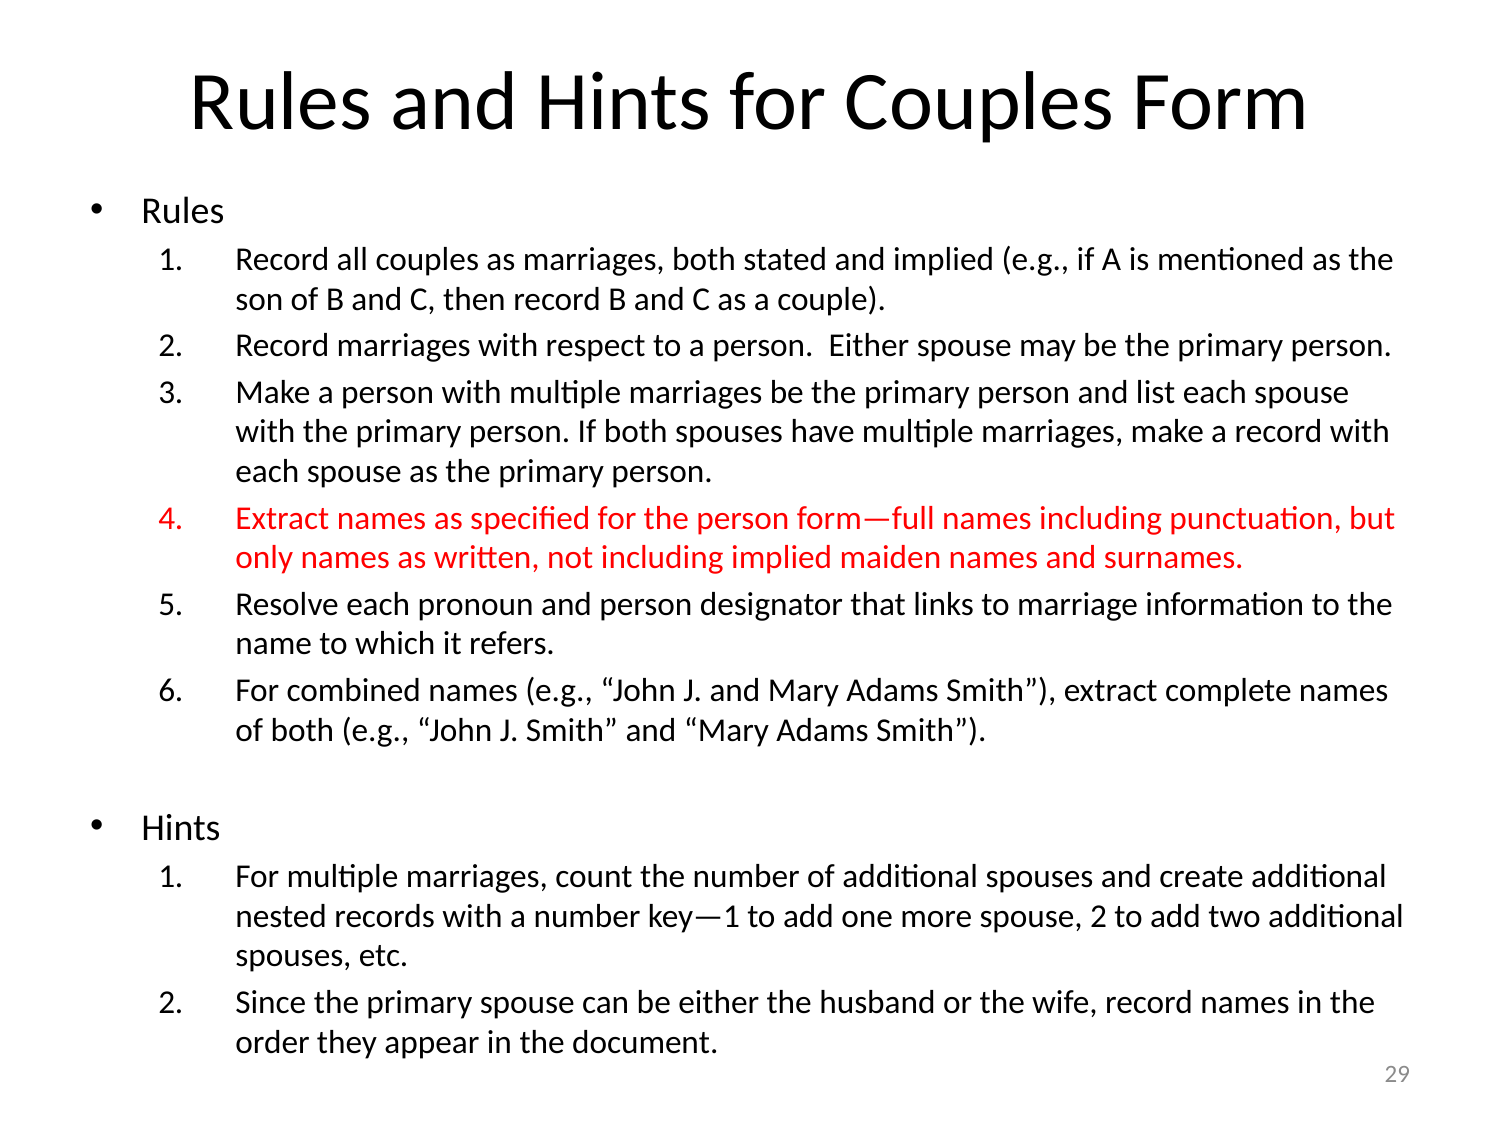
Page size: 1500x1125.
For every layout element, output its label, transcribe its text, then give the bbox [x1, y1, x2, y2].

slide_number 29 [1074, 1042, 1425, 1103]
list Rules Record all couples as marriages, both stated and implied (e.g., if A is mentioned as the son of B and C, then record B and C as a couple). Record marriages with respect to a person. Either spouse may be the primary person. Make a person with multiple marriages be the primary person and list each spouse with the primary person. If both spouses have multiple marriages, make a record with each spouse as the primary person. Extract names as specified for the person form—full names including punctuation, but only names as written, not including implied maiden names and surnames. Resolve each pronoun and person designator that links to marriage information to the name to which it refers. For combined names (e.g., “John J. and Mary Adams Smith”), extract complete names of both (e.g., “John J. Smith” and “Mary Adams Smith”). Hints For multiple marriages, count the number of additional spouses and create additional nested records with a number key—1 to add one more spouse, 2 to add two additional spouses, etc. Since the primary spouse can be either the husband or the wife, record names in the order they appear in the document. [75, 177, 1425, 1090]
title Rules and Hints for Couples Form [75, 2, 1425, 177]
